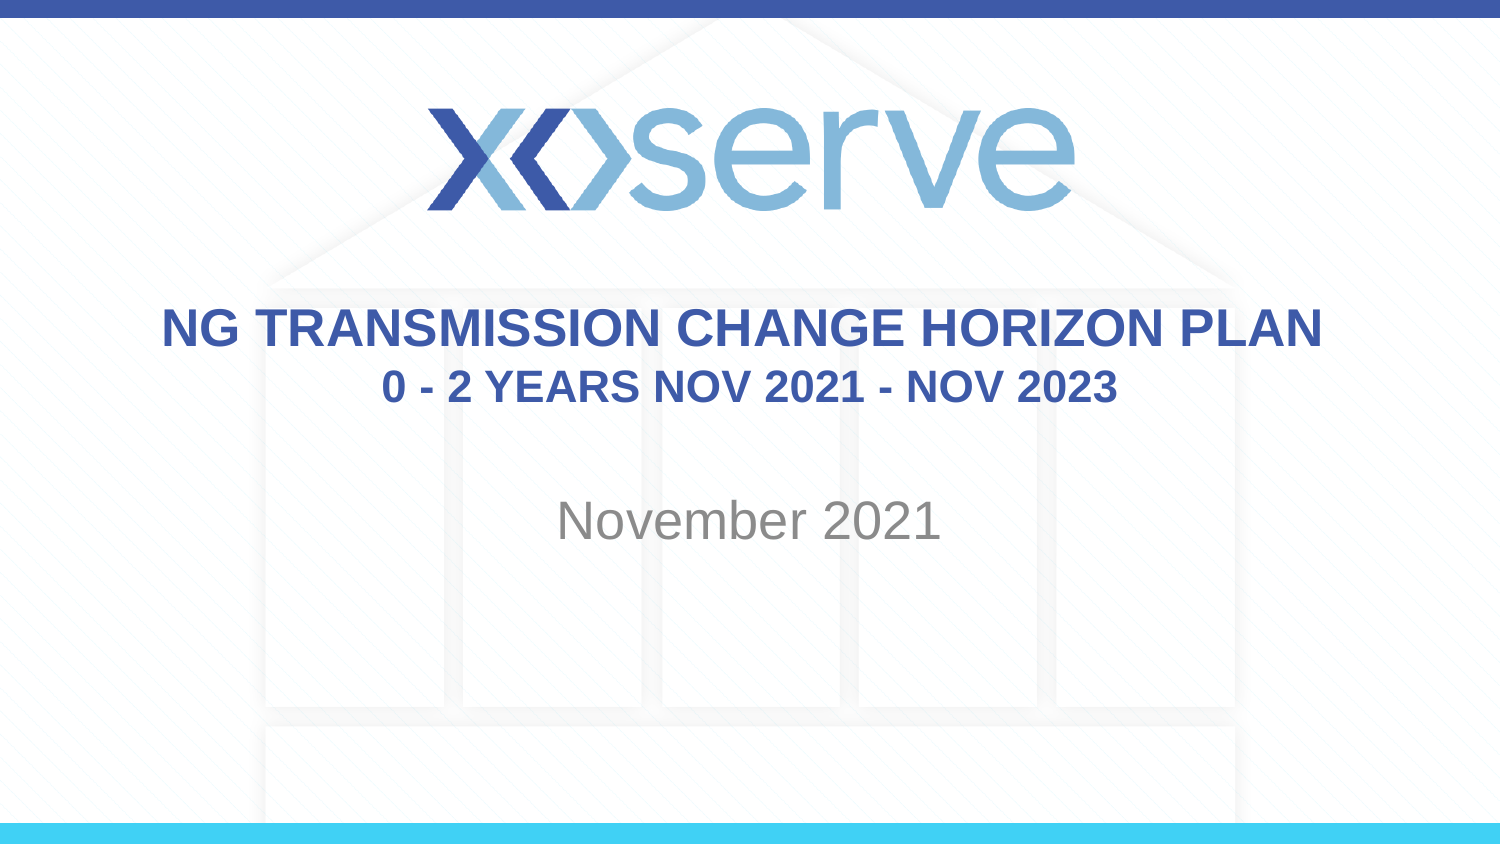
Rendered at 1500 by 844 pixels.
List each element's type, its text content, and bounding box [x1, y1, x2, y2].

picture [0, 0, 1500, 844]
title NG TRANSMISSION CHANGE HORIZON PLAN 0 - 2 YEARS NOV 2021 - NOV 2023 [112, 262, 1388, 443]
subtitle November 2021 [225, 478, 1275, 694]
